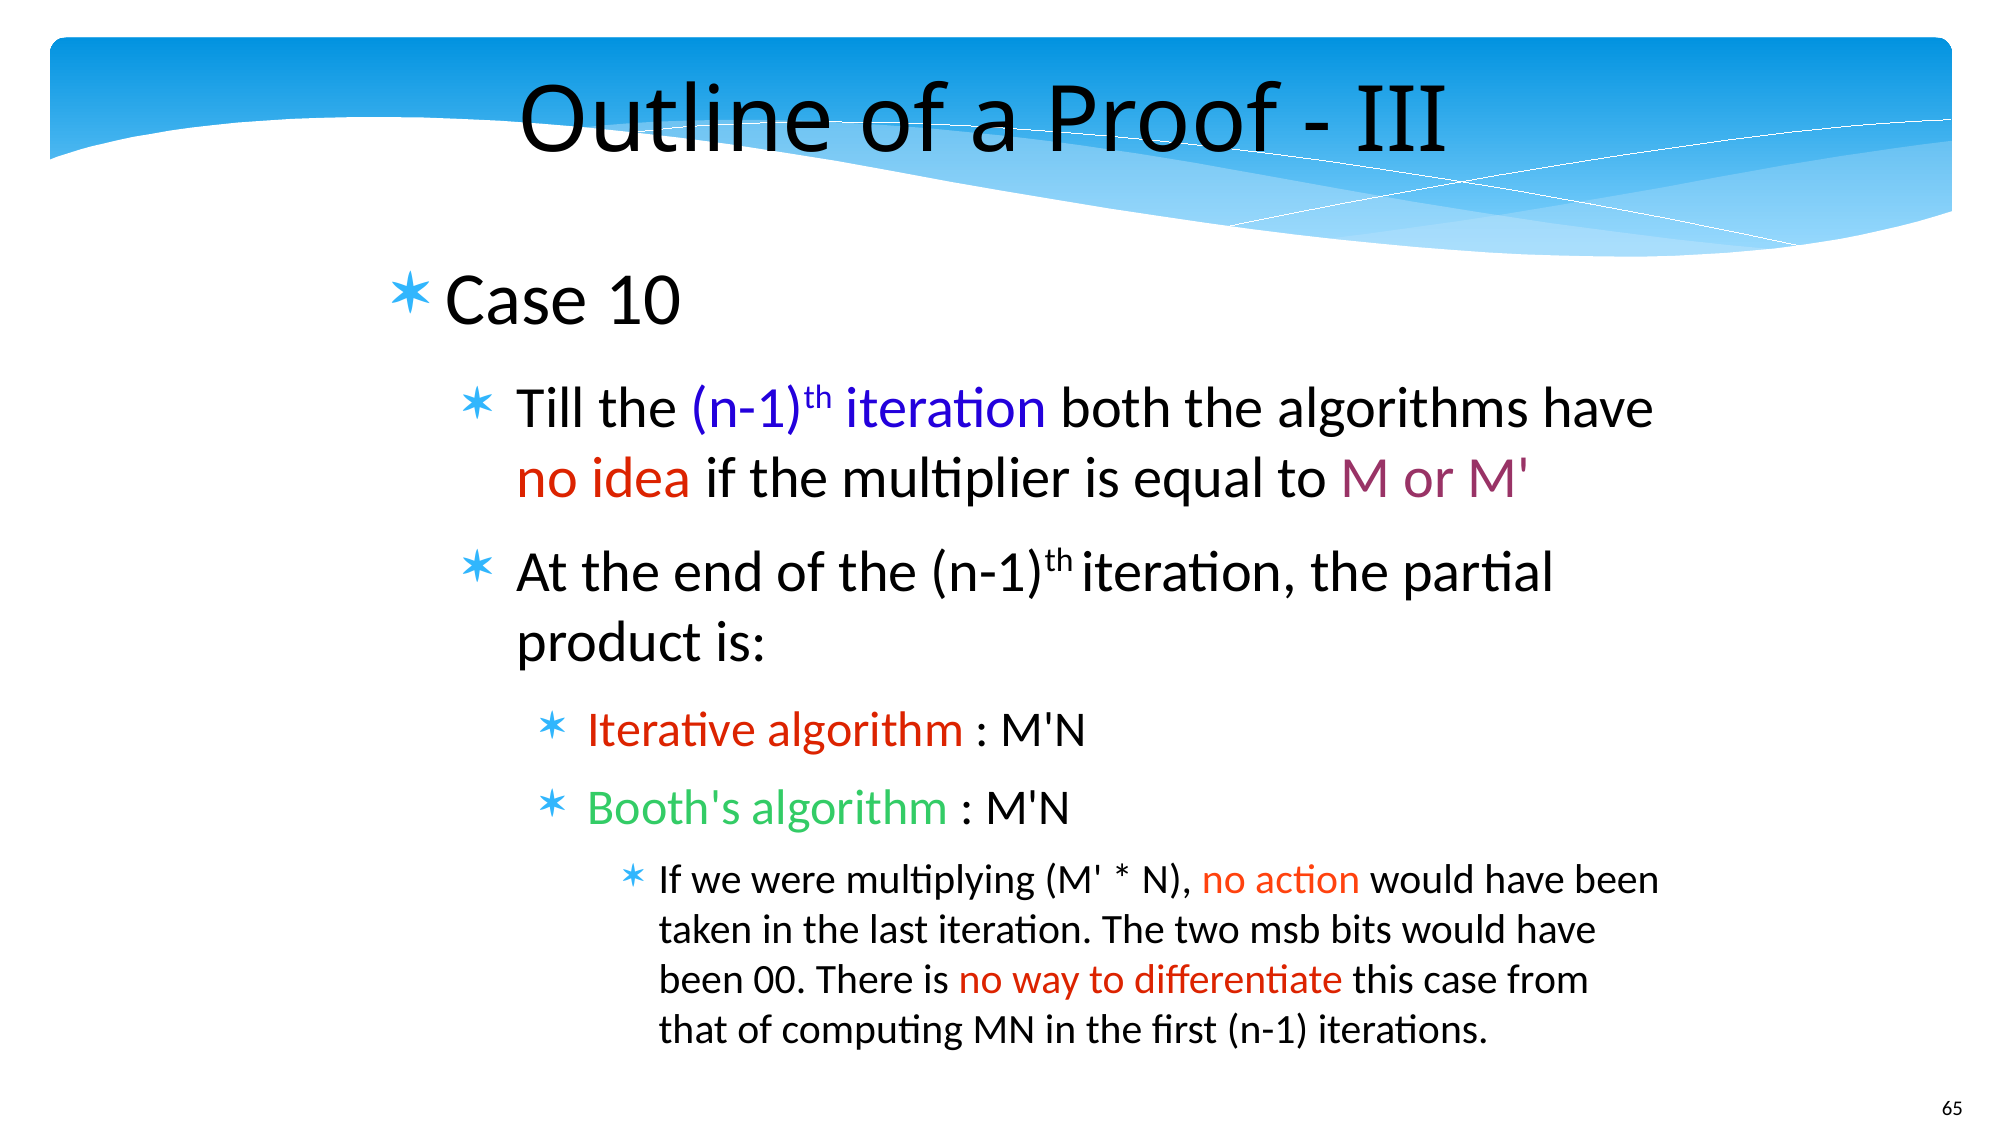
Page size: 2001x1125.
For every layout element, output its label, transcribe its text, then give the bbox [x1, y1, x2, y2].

title Outline of a Proof - III [375, 37, 1592, 192]
list Case 10 Till the (n-1)th iteration both the algorithms have no idea if the multiplier is equal to M or M' At the end of the (n-1)th iteration, the partial product is: Iterative algorithm : M'N Booth's algorithm : M'N If we were multiplying (M' * N), no action would have been taken in the last iteration. The two msb bits would have been 00. There is no way to differentiate this case from that of computing MN in the first (n-1) iterations. [375, 249, 1663, 993]
